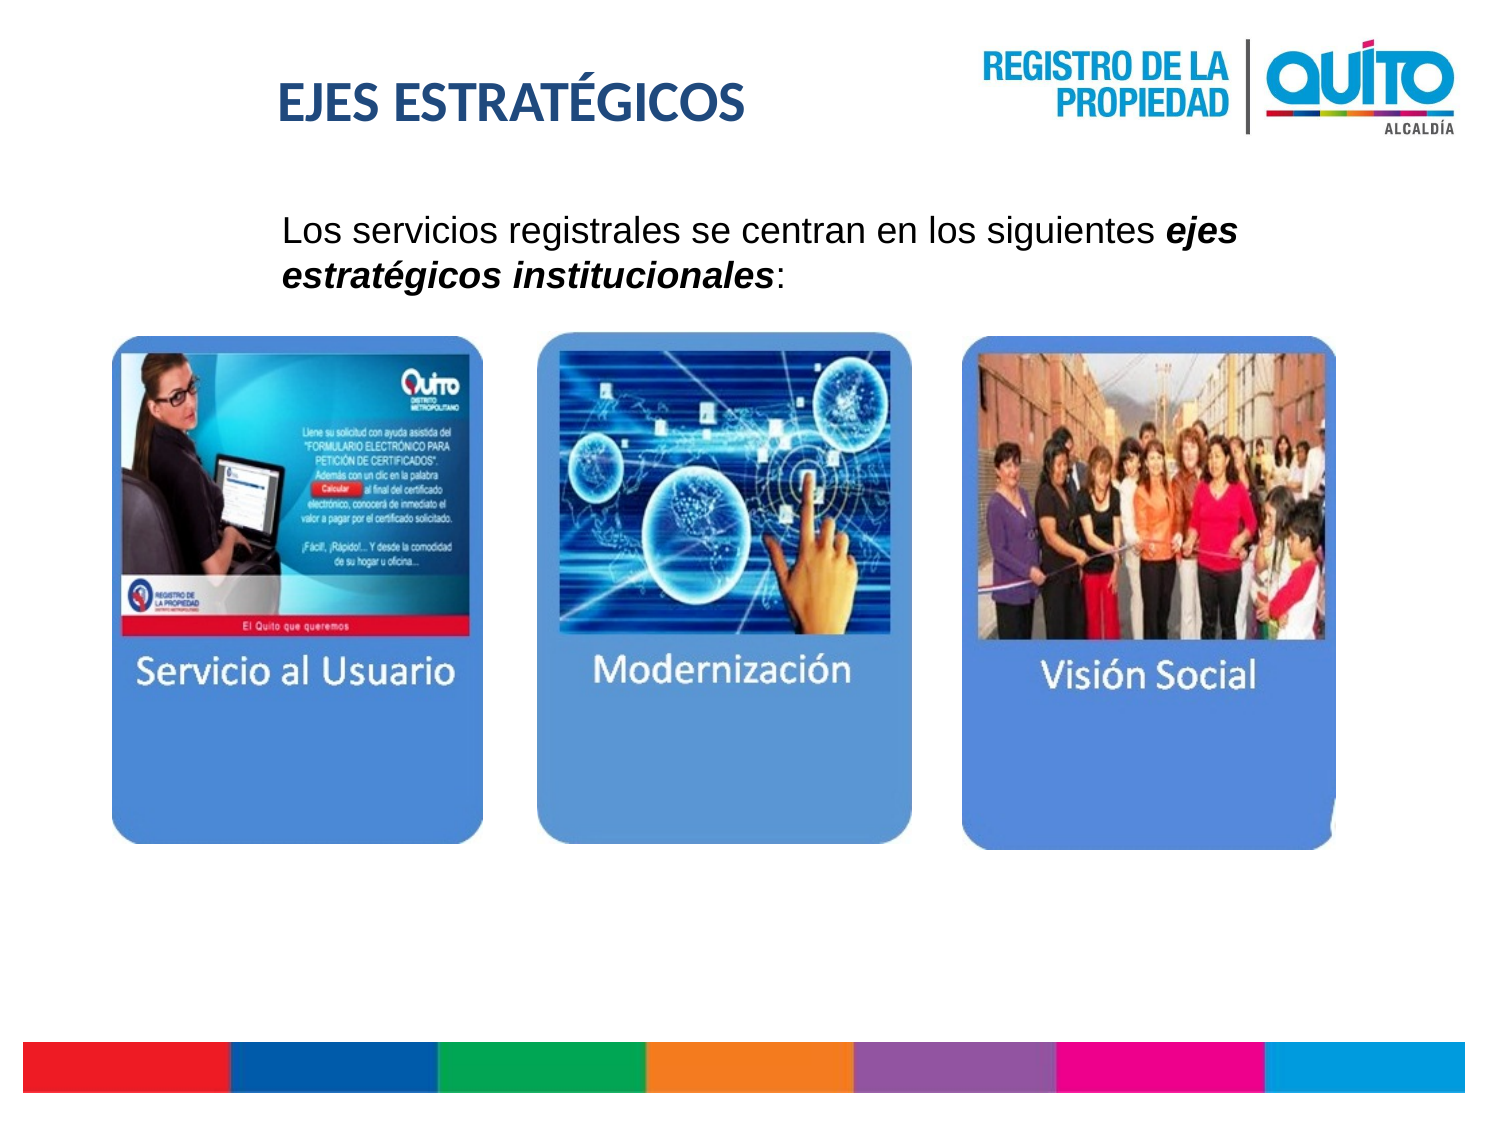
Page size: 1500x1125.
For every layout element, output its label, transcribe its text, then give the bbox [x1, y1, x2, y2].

text_box EJES ESTRATÉGICOS [112, 55, 1412, 333]
picture [537, 331, 912, 844]
picture [962, 29, 1484, 138]
picture [962, 336, 1337, 850]
text_box Los servicios registrales se centran en los siguientes ejes estratégicos institucionales: [117, 199, 1417, 304]
picture [23, 1042, 1272, 1093]
picture [111, 336, 484, 844]
